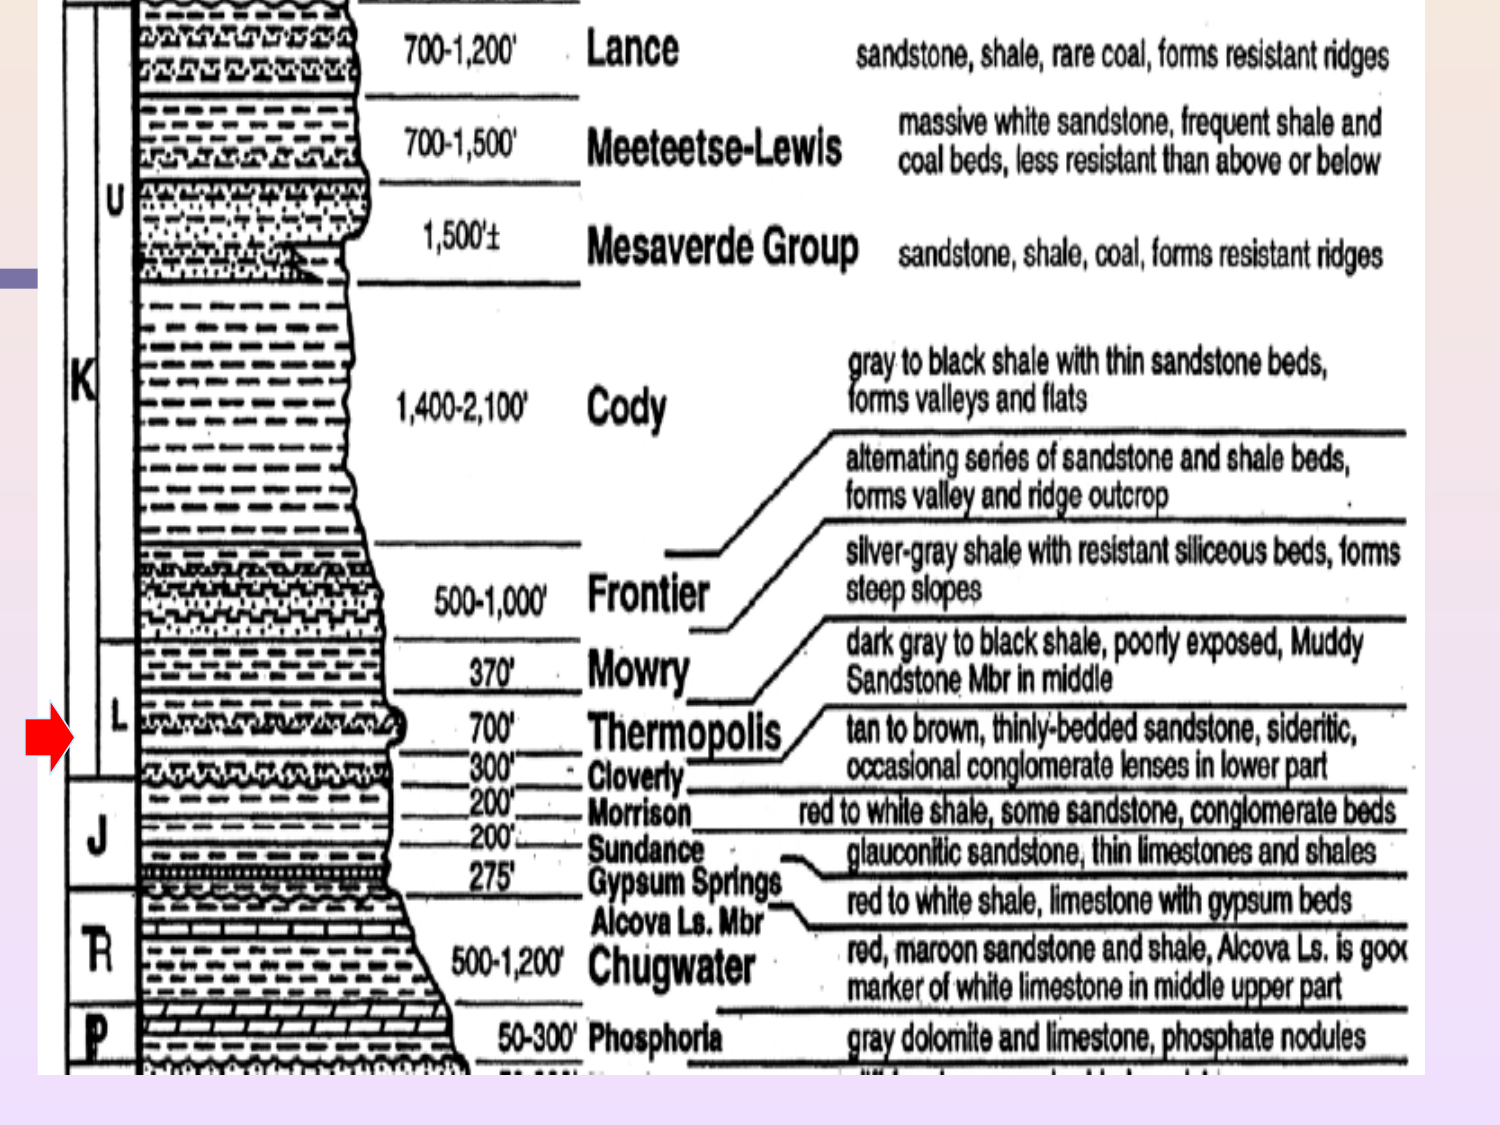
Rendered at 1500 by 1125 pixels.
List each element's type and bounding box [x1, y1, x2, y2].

text_box [24, 718, 32, 757]
picture [37, 0, 1426, 1076]
